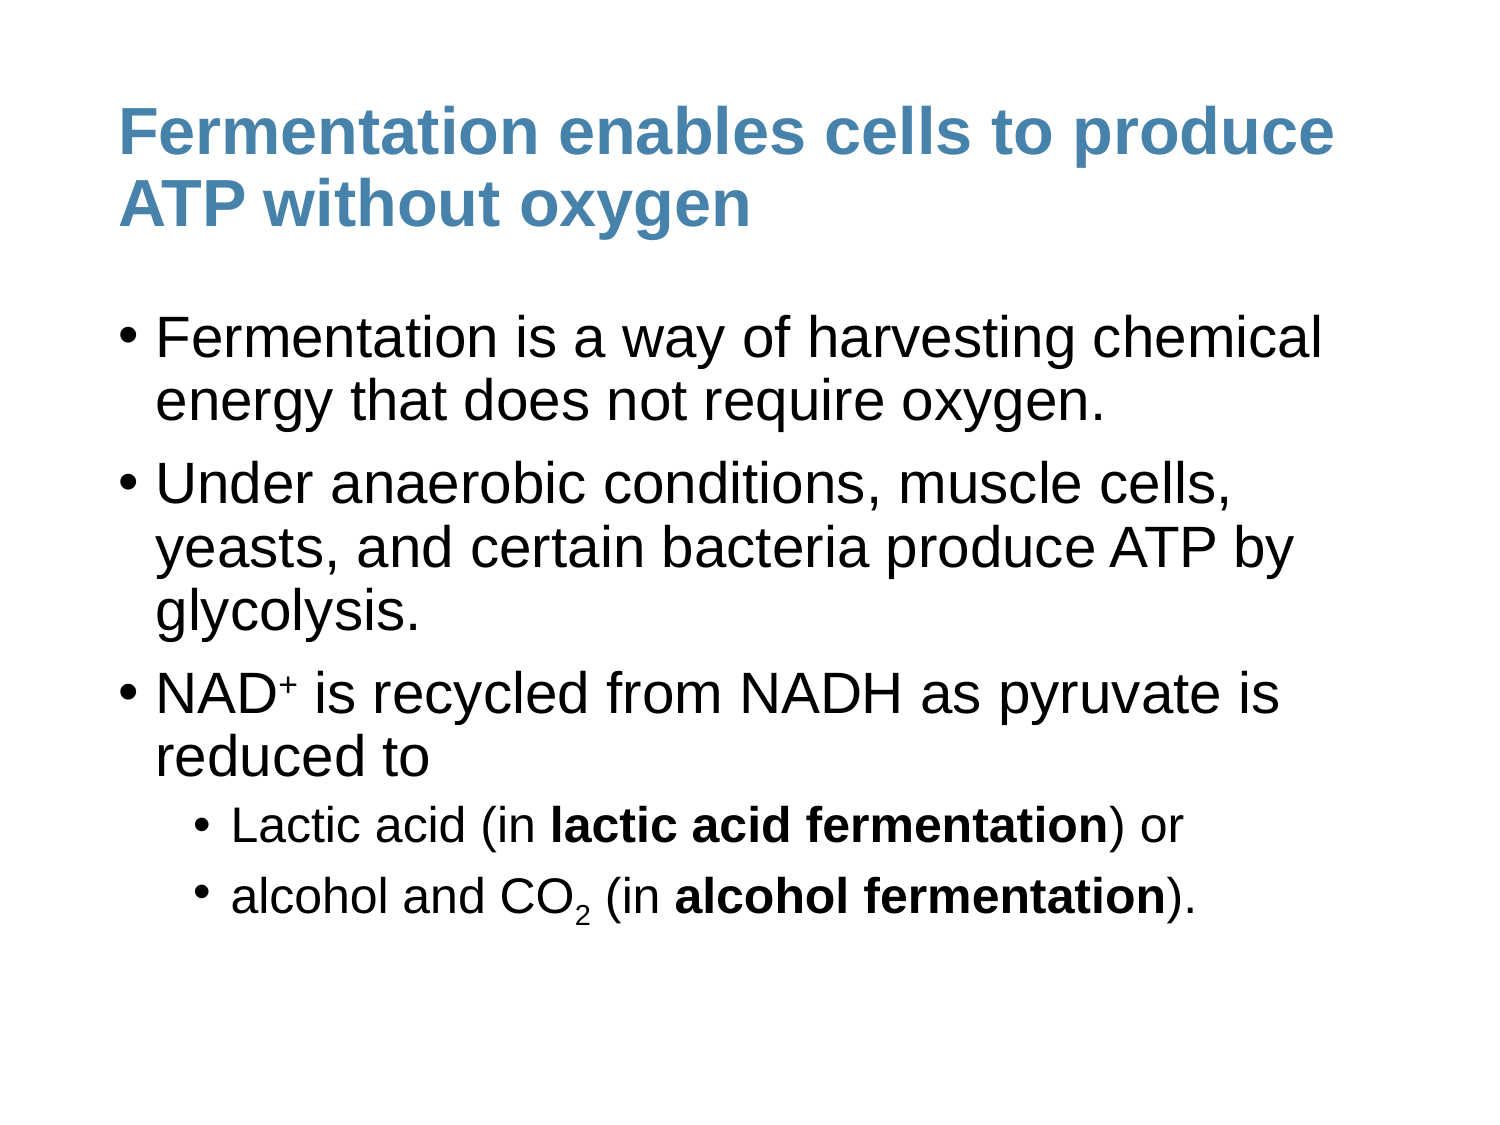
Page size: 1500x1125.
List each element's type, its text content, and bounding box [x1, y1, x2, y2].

list Fermentation is a way of harvesting chemical energy that does not require oxygen. Under anaerobic conditions, muscle cells, yeasts, and certain bacteria produce ATP by glycolysis. NAD+ is recycled from NADH as pyruvate is reduced to Lactic acid (in lactic acid fermentation) or alcohol and CO2 (in alcohol fermentation). [103, 299, 1397, 1014]
title Fermentation enables cells to produce ATP without oxygen [103, 59, 1397, 278]
